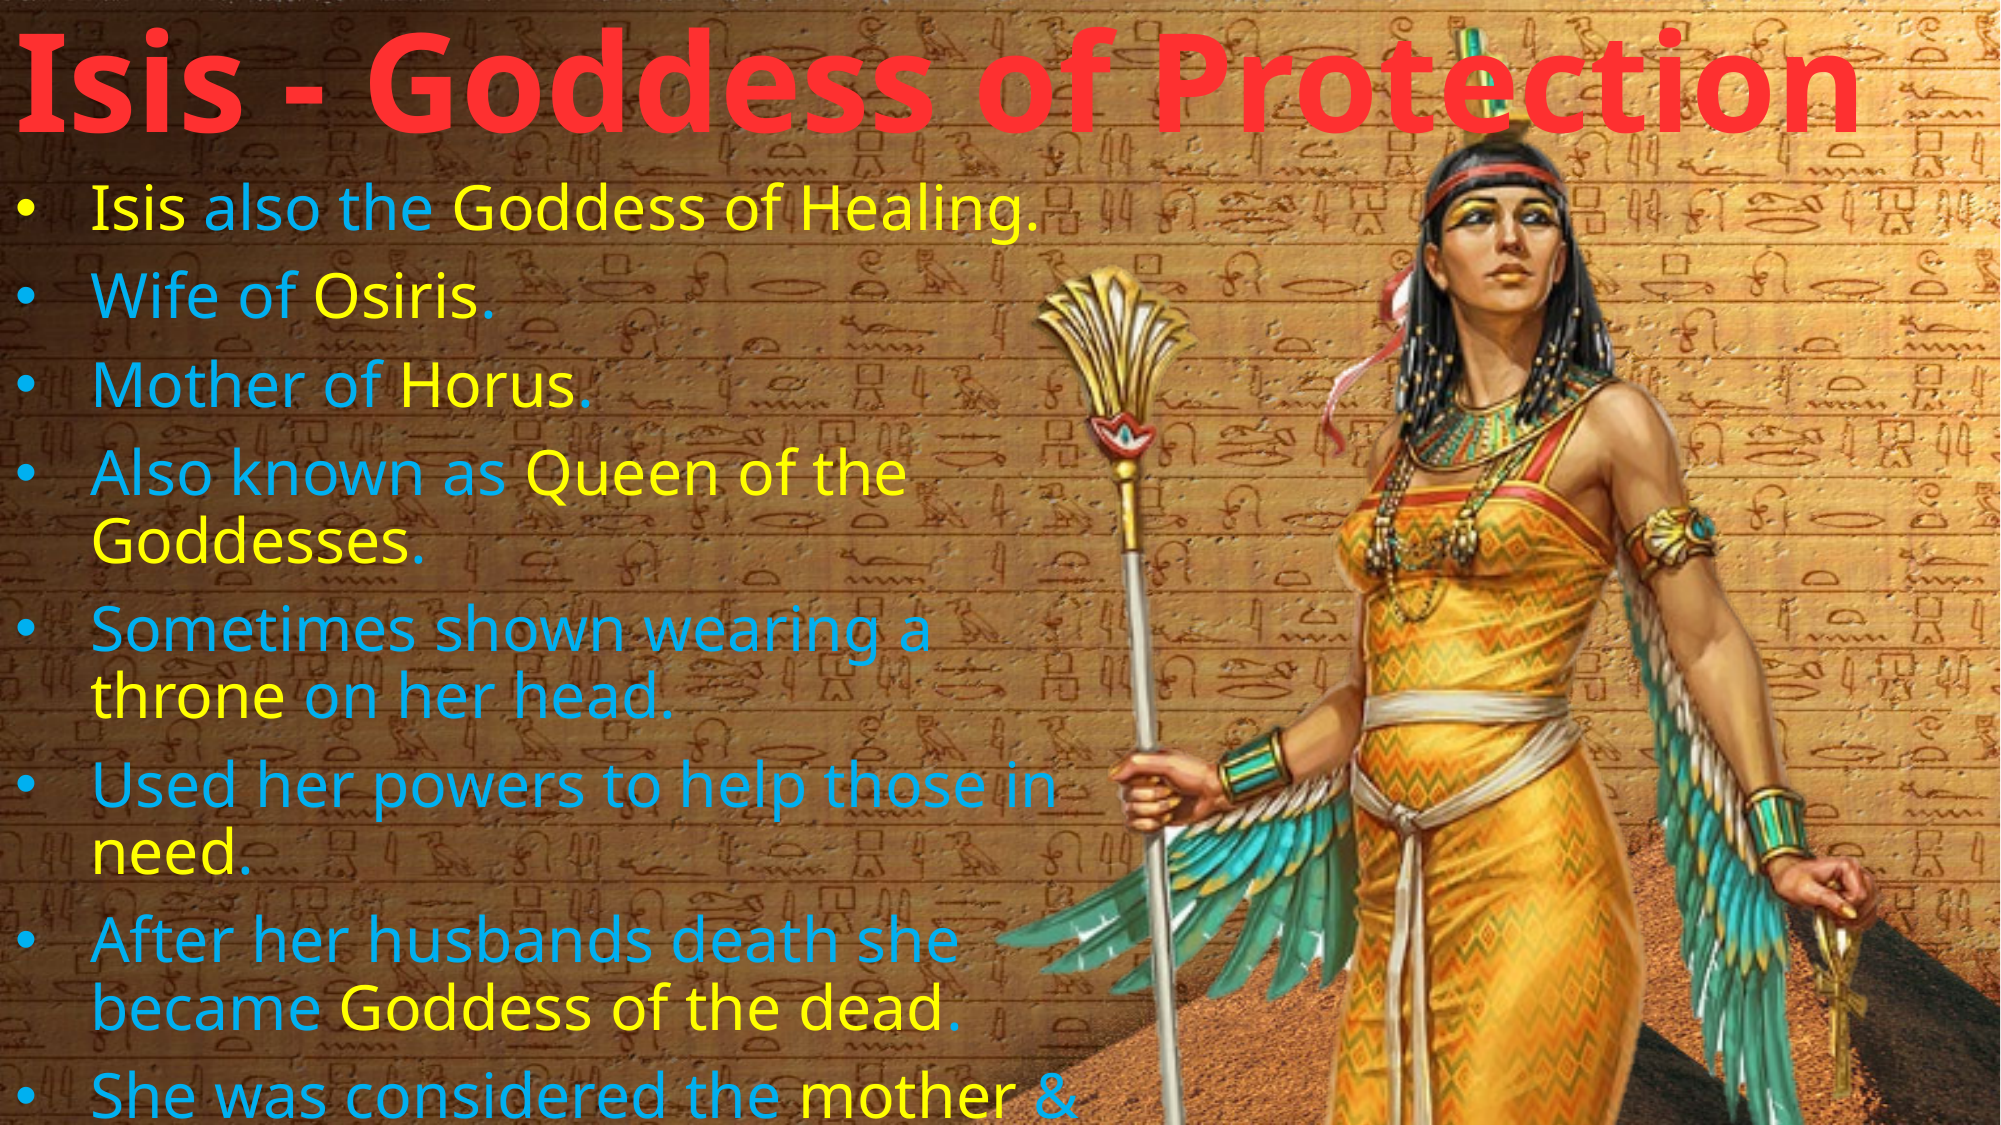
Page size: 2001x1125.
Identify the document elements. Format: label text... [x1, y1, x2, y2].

picture [853, 622, 870, 646]
text_box Isis also the Goddess of Healing. Wife of Osiris. Mother of Horus. Also known as Queen of the Goddesses. Sometimes shown wearing a throne on her head. Used her powers to help those in need. After her husbands death she became Goddess of the dead. She was considered the mother & protector of Pharaohs. [0, 169, 846, 1125]
text_box Isis - Goddess of Protection [0, 0, 846, 169]
picture [846, 0, 2001, 1125]
